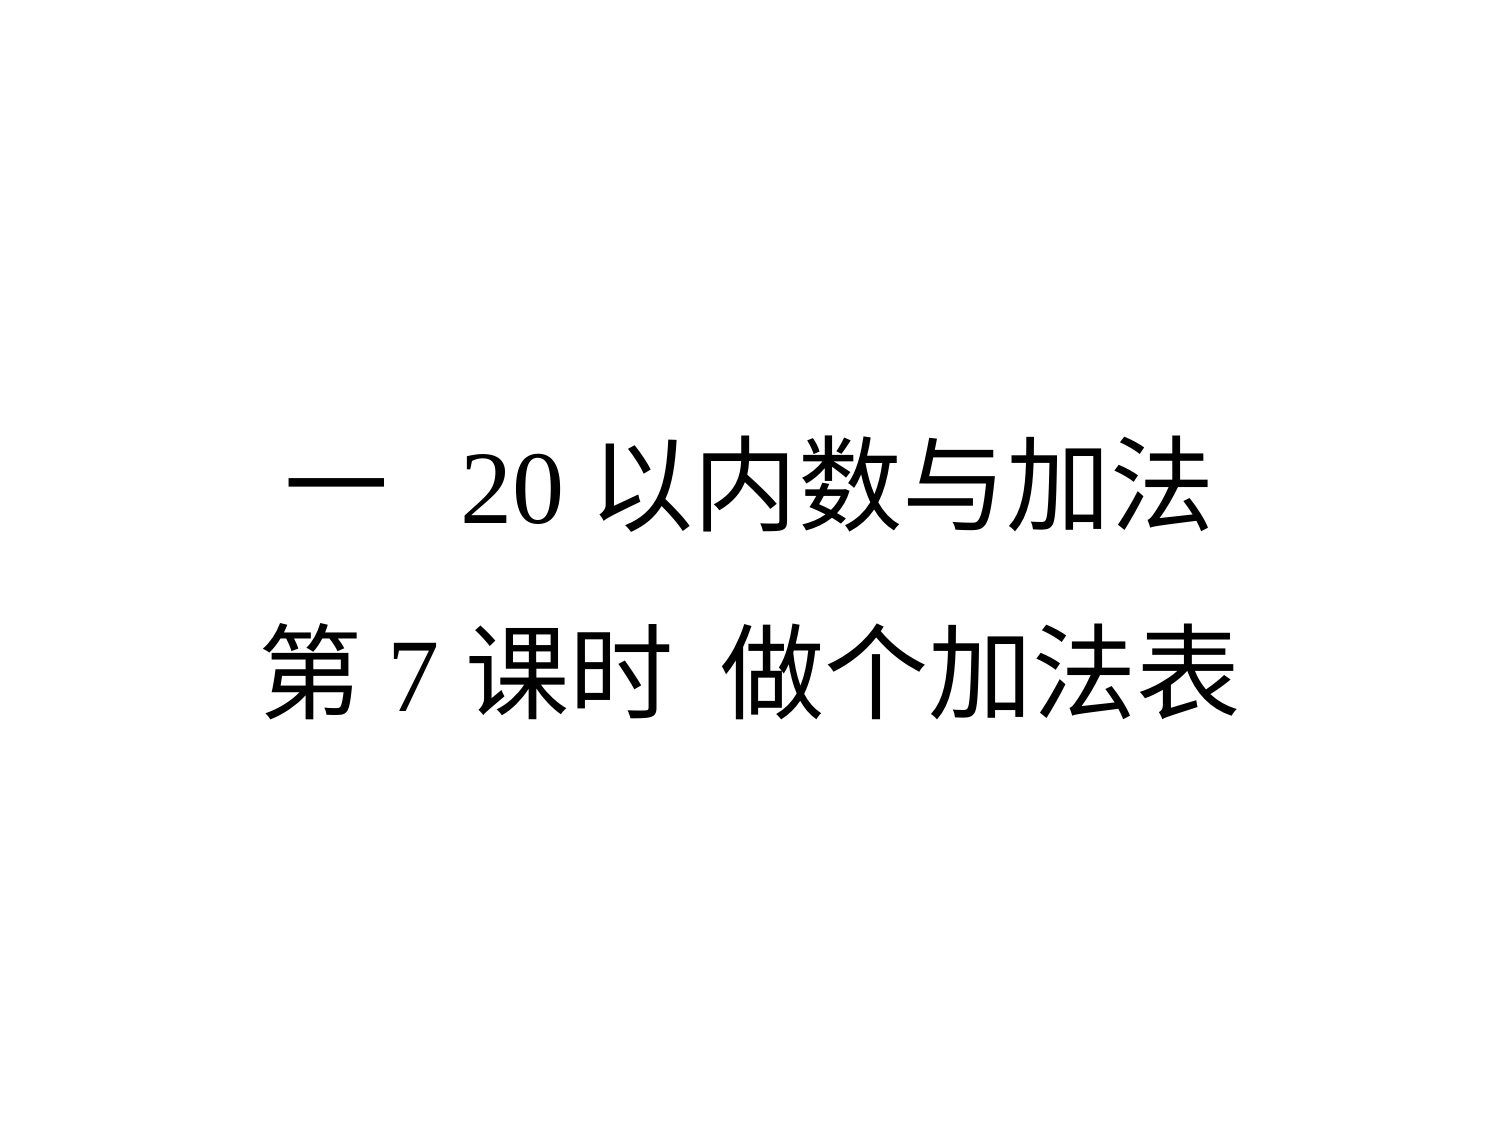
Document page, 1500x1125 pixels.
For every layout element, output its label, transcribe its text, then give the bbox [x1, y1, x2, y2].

text_box 一 20以内数与加法 第7课时 做个加法表 [0, 349, 1500, 740]
